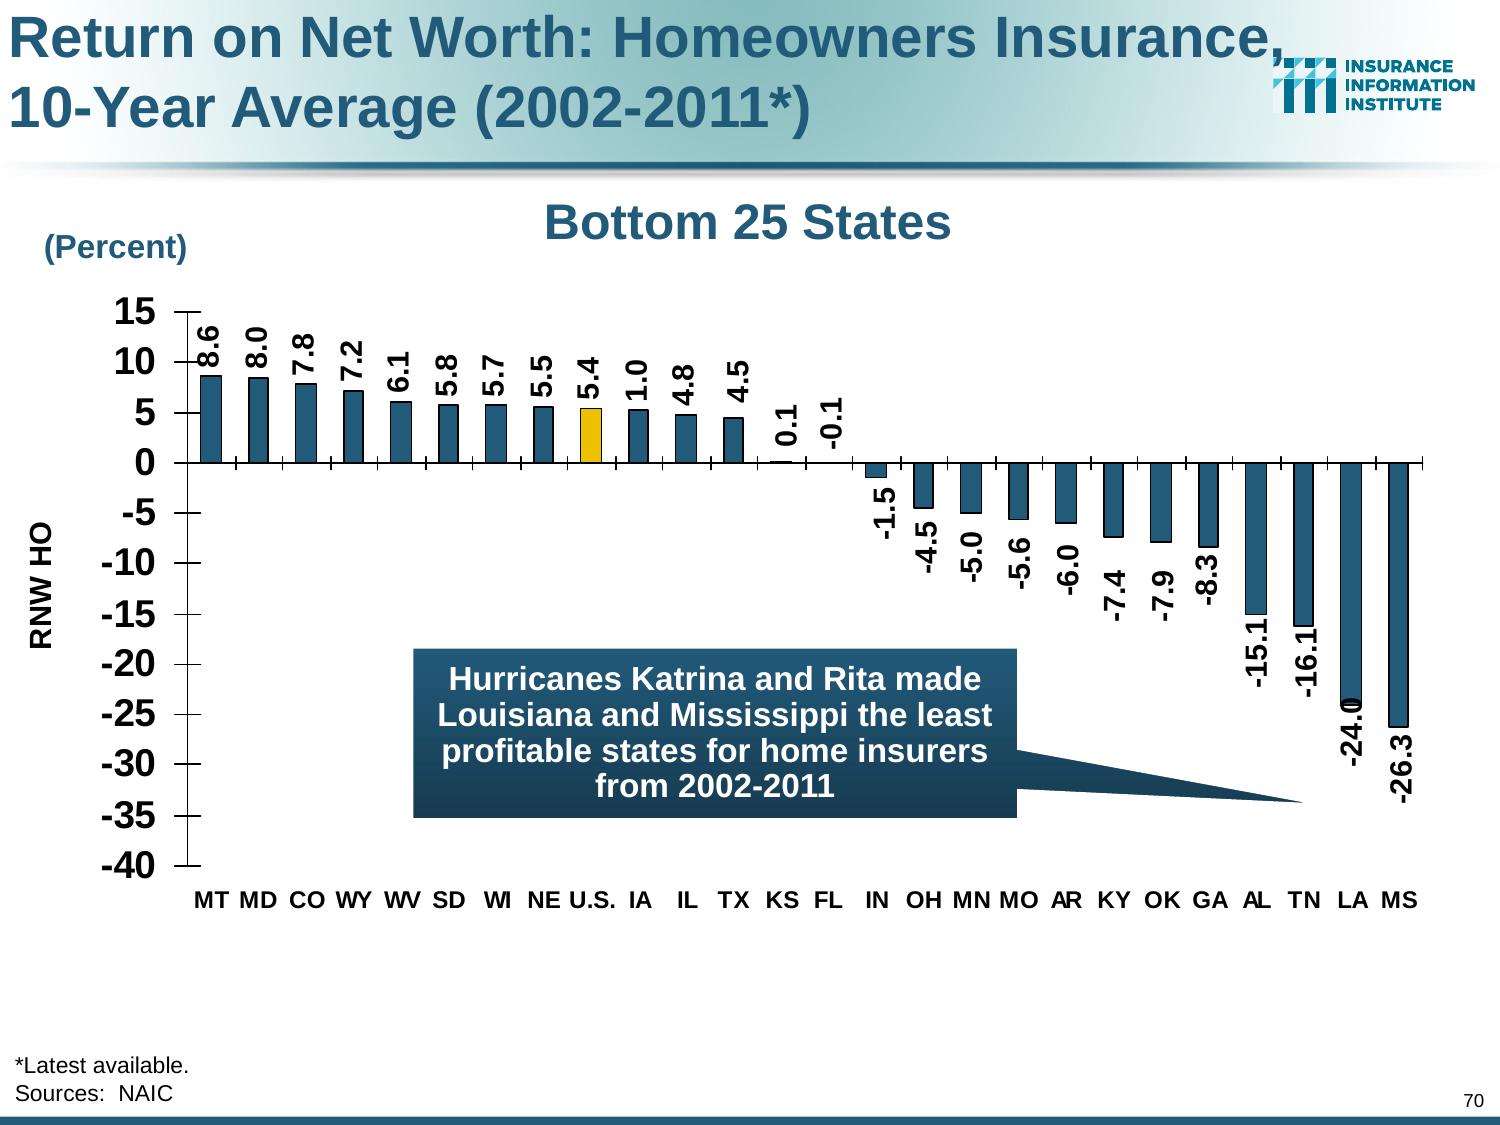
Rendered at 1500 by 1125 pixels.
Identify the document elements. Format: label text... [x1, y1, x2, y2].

slide_number 70 [1436, 1091, 1485, 1112]
text_box *Latest available. Sources: NAIC [0, 1043, 1436, 1114]
text_box Return on Net Worth: Homeowners Insurance, 10-Year Average (2002-2011*) [0, 6, 1312, 147]
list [8, 229, 1500, 1001]
picture [0, 0, 1500, 189]
text_box Bottom 25 States [48, 196, 1449, 227]
